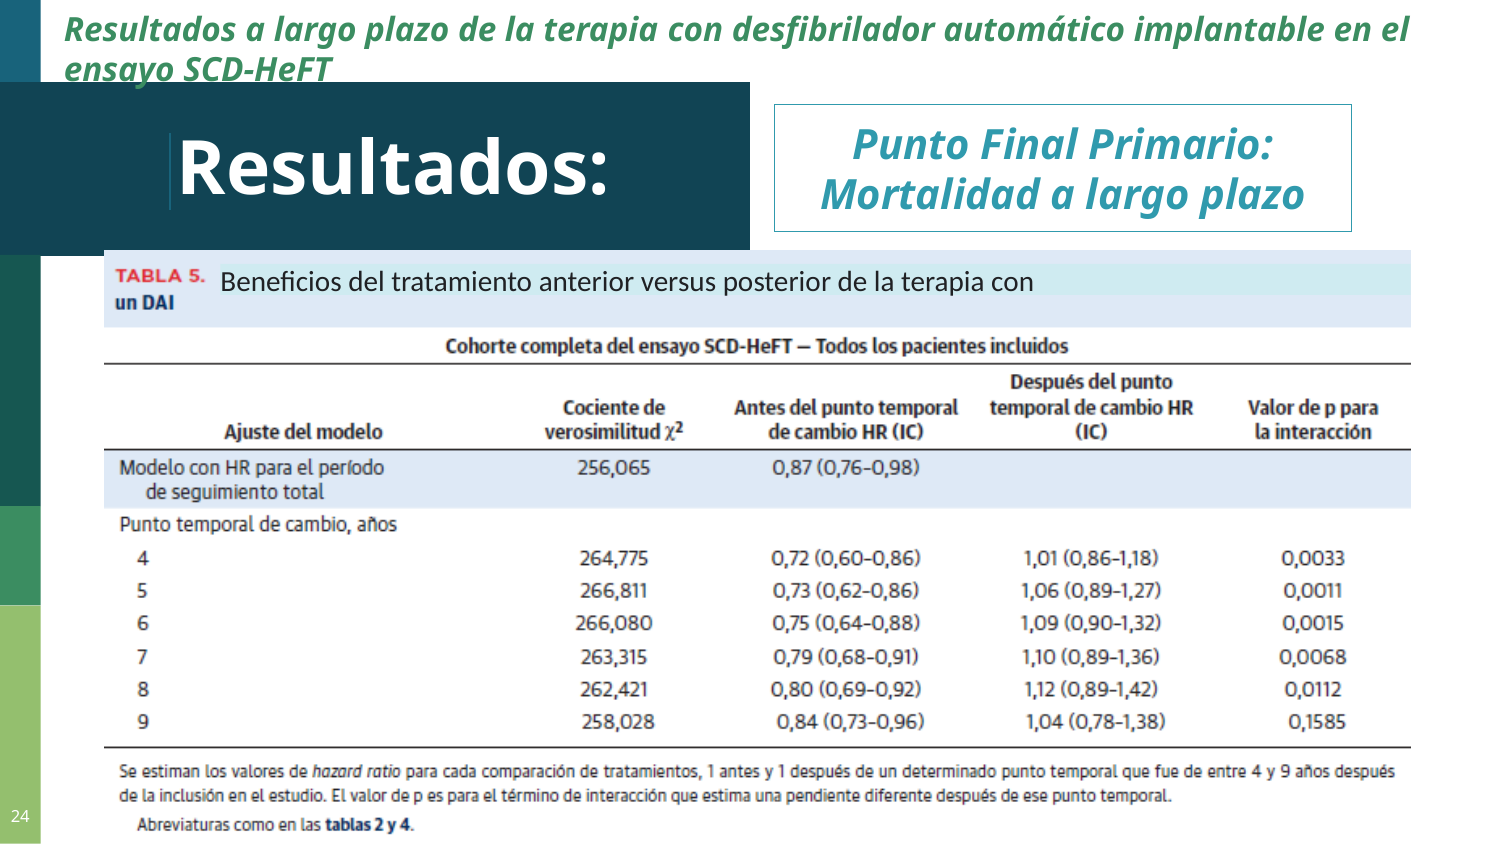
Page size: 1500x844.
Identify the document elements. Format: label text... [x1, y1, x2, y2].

picture [104, 250, 1411, 844]
text_box Punto Final Primario: Mortalidad a largo plazo [774, 104, 1352, 232]
title Resultados a largo plazo de la terapia con desfibrilador automático implantable en el ensayo SCD-HeFT [48, 13, 1500, 83]
slide_number 24 [0, 790, 49, 844]
text_box Resultados: [123, 96, 664, 225]
